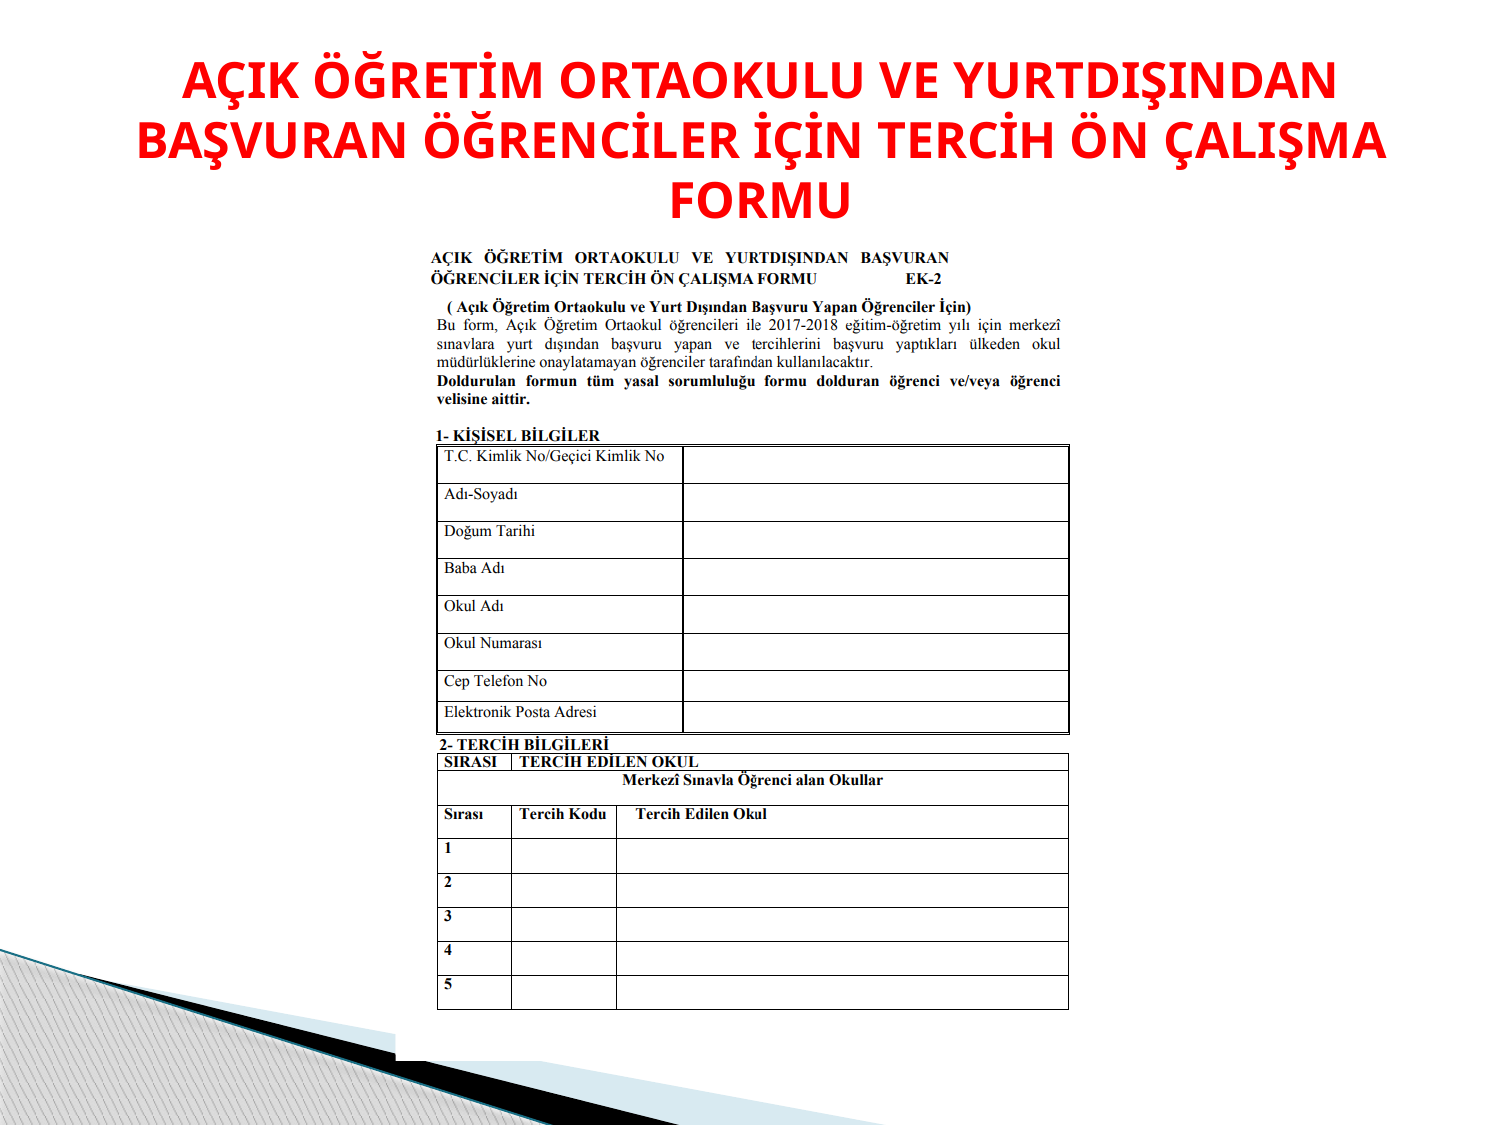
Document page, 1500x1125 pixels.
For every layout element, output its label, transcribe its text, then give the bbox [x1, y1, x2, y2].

picture [395, 219, 1117, 1061]
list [395, 213, 1117, 219]
title AÇIK ÖĞRETİM ORTAOKULU VE YURTDIŞINDAN BAŞVURAN ÖĞRENCİLER İÇİN TERCİH ÖN ÇALIŞMA FORMU [75, 45, 1447, 233]
